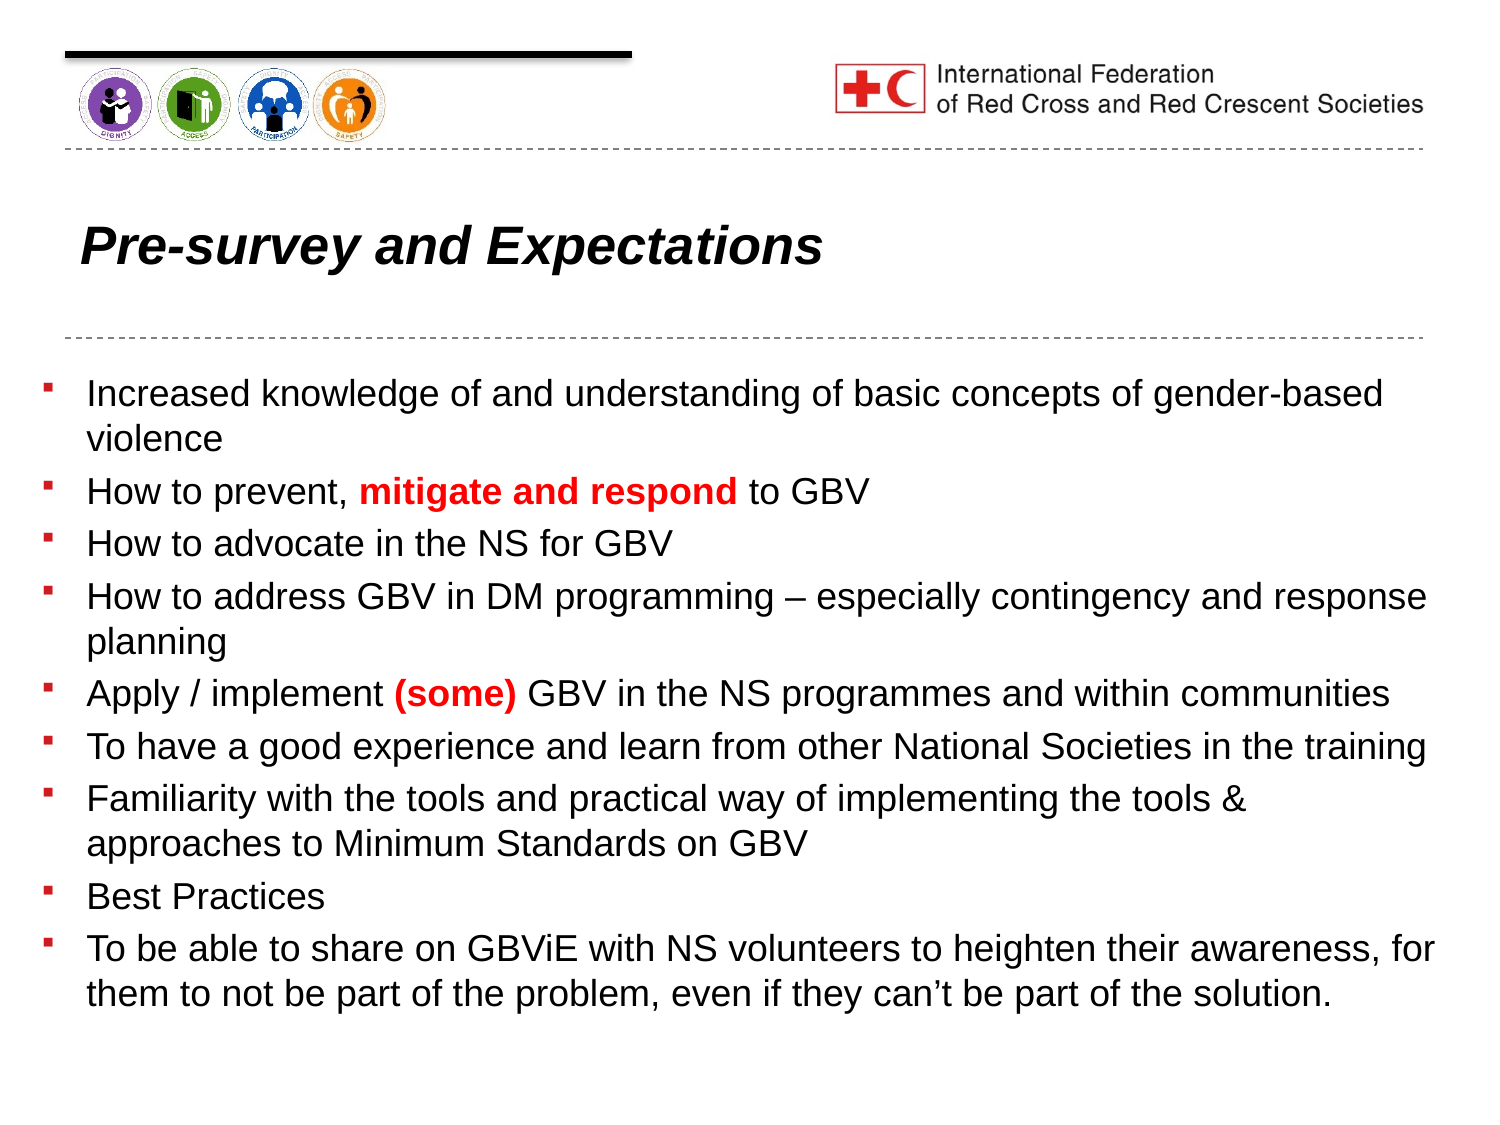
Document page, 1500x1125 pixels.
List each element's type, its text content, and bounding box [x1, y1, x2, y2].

picture [820, 42, 1434, 134]
title Pre-survey and Expectations [64, 148, 1424, 337]
picture [234, 67, 387, 147]
list Increased knowledge of and understanding of basic concepts of gender-based violence How to prevent, mitigate and respond to GBV How to advocate in the NS for GBV How to address GBV in DM programming – especially contingency and response planning Apply / implement (some) GBV in the NS programmes and within communities To have a good experience and learn from other National Societies in the training Familiarity with the tools and practical way of implementing the tools & approaches to Minimum Standards on GBV Best Practices To be able to share on GBViE with NS volunteers to heighten their awareness, for them to not be part of the problem, even if they can’t be part of the solution. [26, 361, 1462, 1050]
picture [74, 67, 233, 147]
